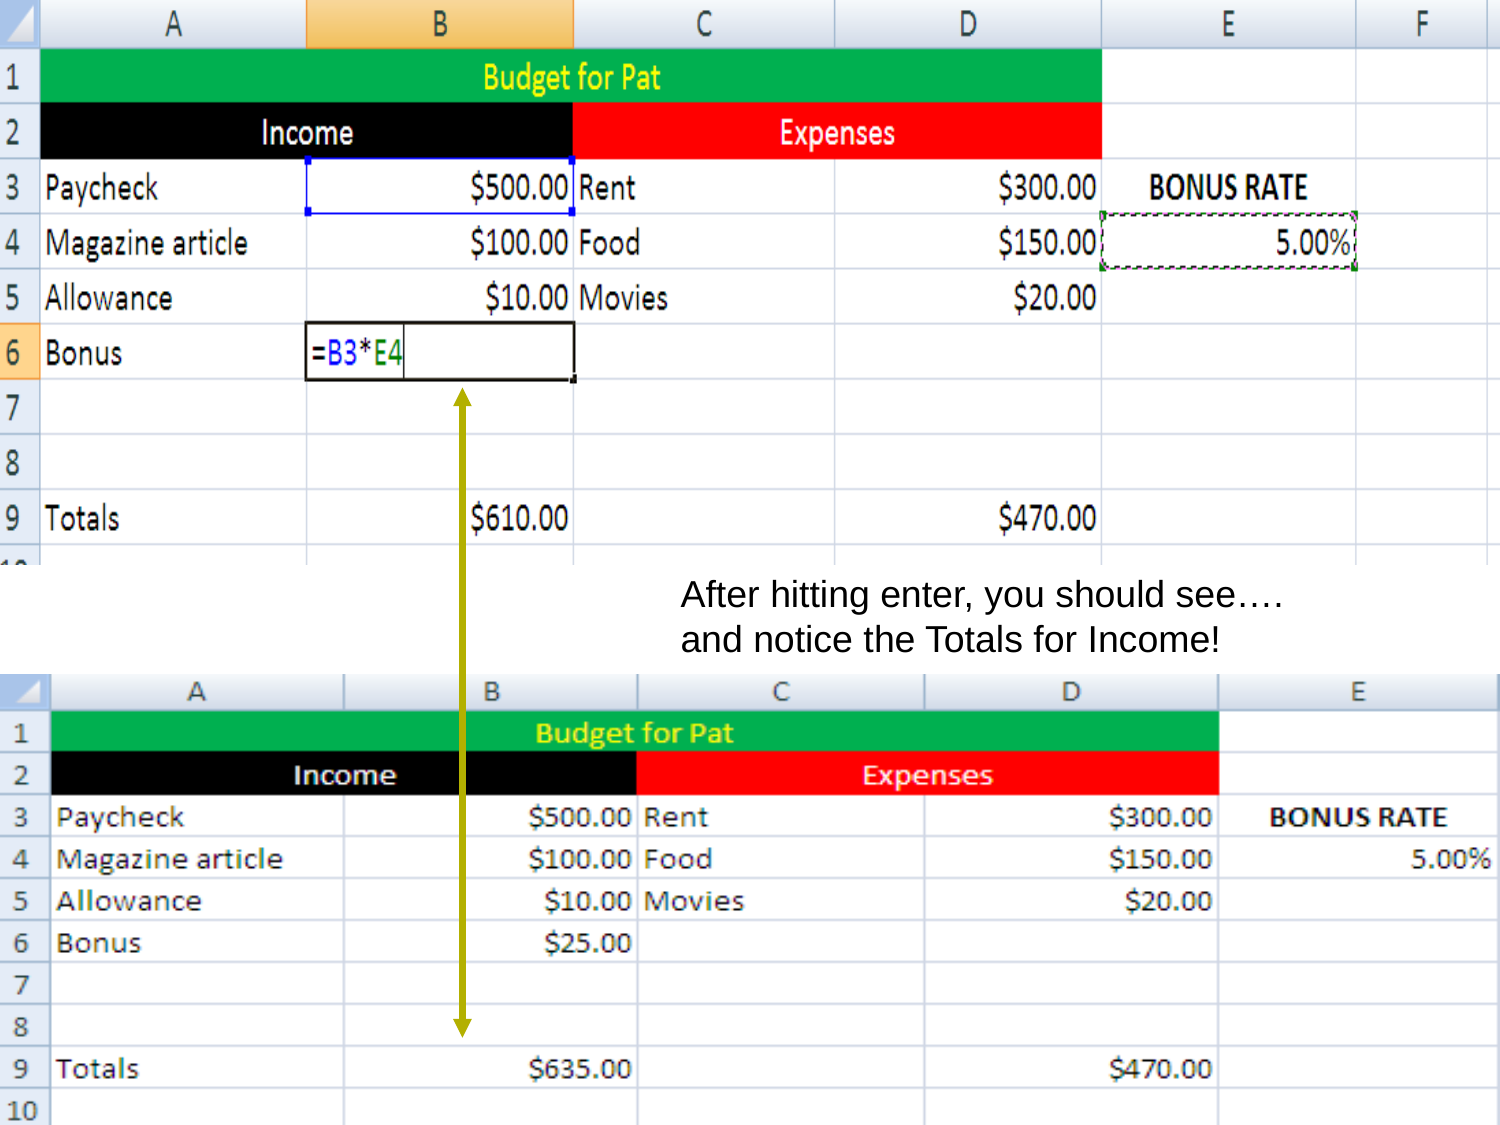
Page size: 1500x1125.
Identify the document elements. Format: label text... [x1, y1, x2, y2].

picture [0, 674, 1500, 1125]
picture [0, 0, 1500, 565]
text_box After hitting enter, you should see…. and notice the Totals for Income! [665, 574, 1300, 668]
